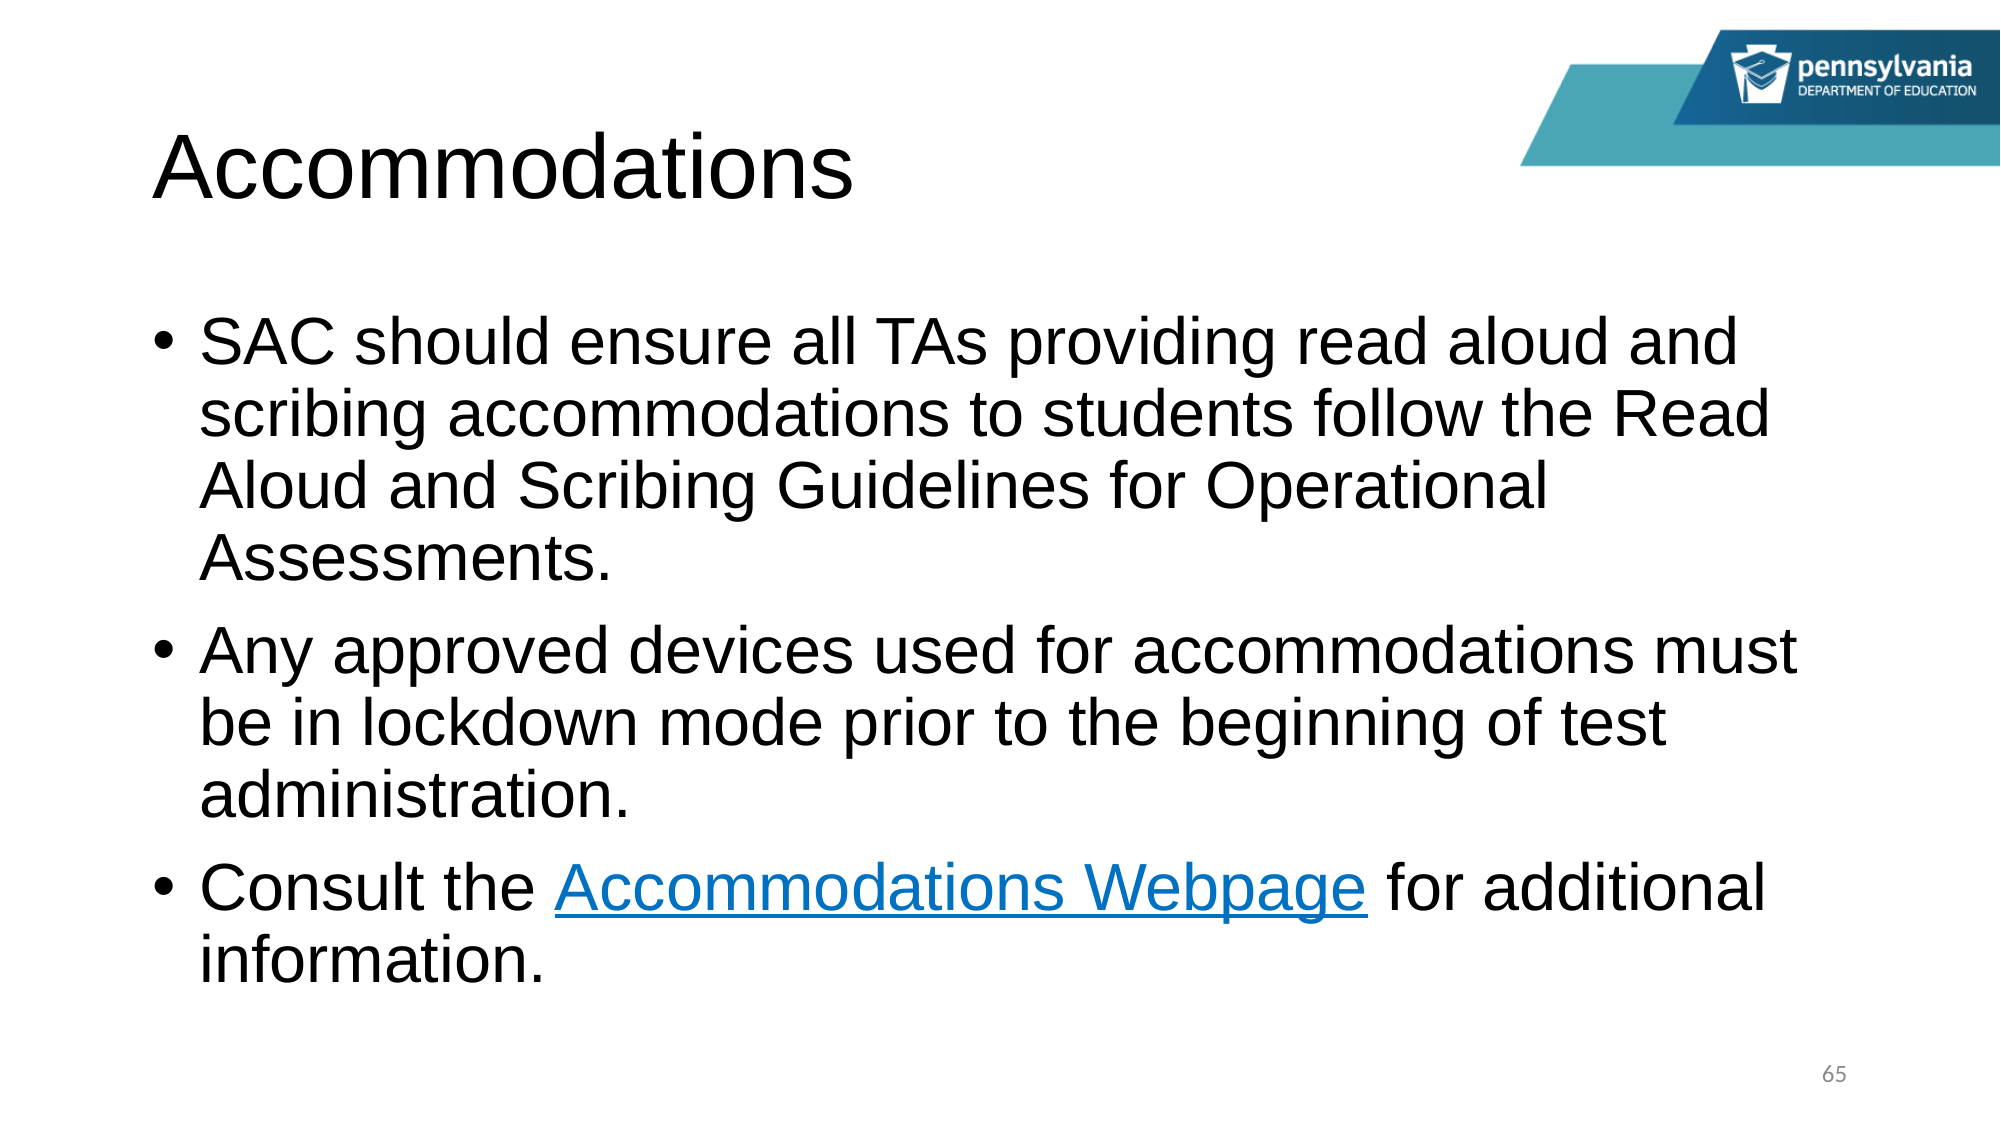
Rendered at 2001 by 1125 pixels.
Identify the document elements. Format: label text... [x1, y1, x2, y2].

list SAC should ensure all TAs providing read aloud and scribing accommodations to students follow the Read Aloud and Scribing Guidelines for Operational Assessments. Any approved devices used for accommodations must be in lockdown mode prior to the beginning of test administration. Consult the Accommodations Webpage for additional information. [137, 299, 1863, 1014]
title Accommodations [137, 59, 1863, 278]
picture [275, 0, 2000, 220]
slide_number 65 [1412, 1042, 1863, 1103]
